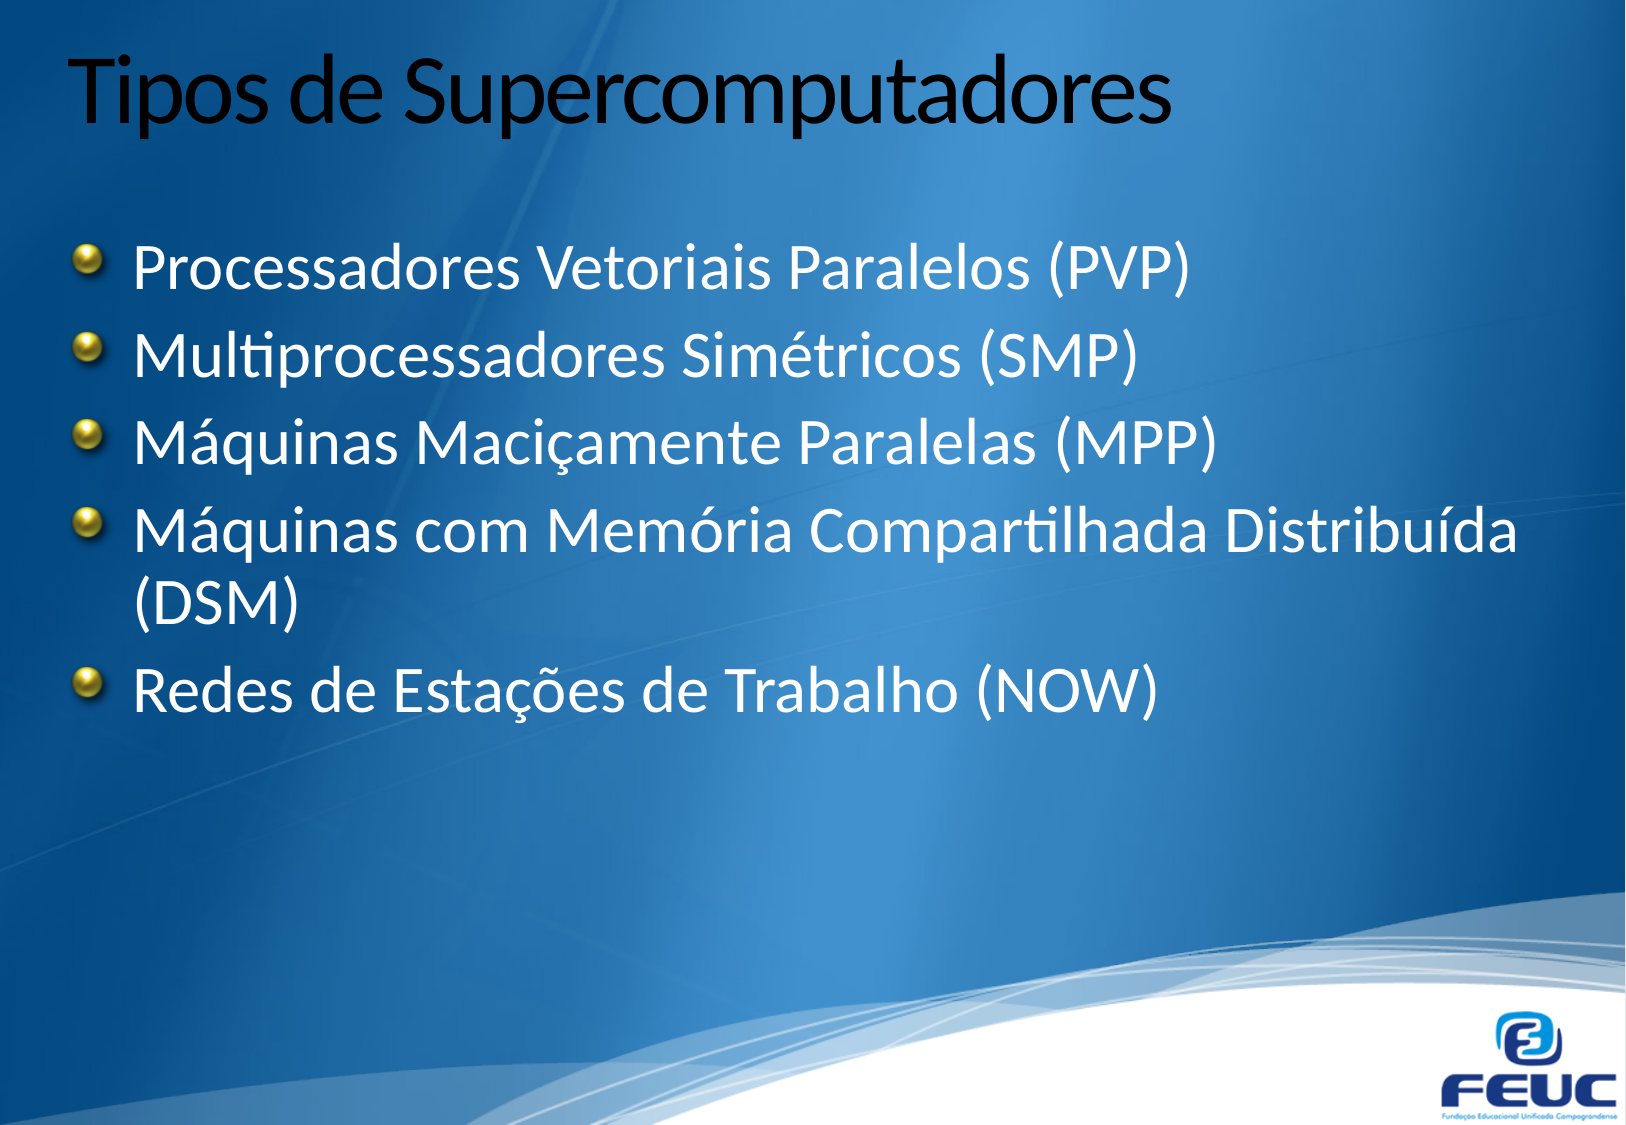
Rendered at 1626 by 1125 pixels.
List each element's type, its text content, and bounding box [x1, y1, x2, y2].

picture [0, 0, 1626, 1125]
list Processadores Vetoriais Paralelos (PVP) Multiprocessadores Simétricos (SMP) Máquinas Maciçamente Paralelas (MPP) Máquinas com Memória Compartilhada Distribuída (DSM) Redes de Estações de Trabalho (NOW) [67, 231, 1558, 736]
title Tipos de Supercomputadores [67, 37, 1558, 147]
